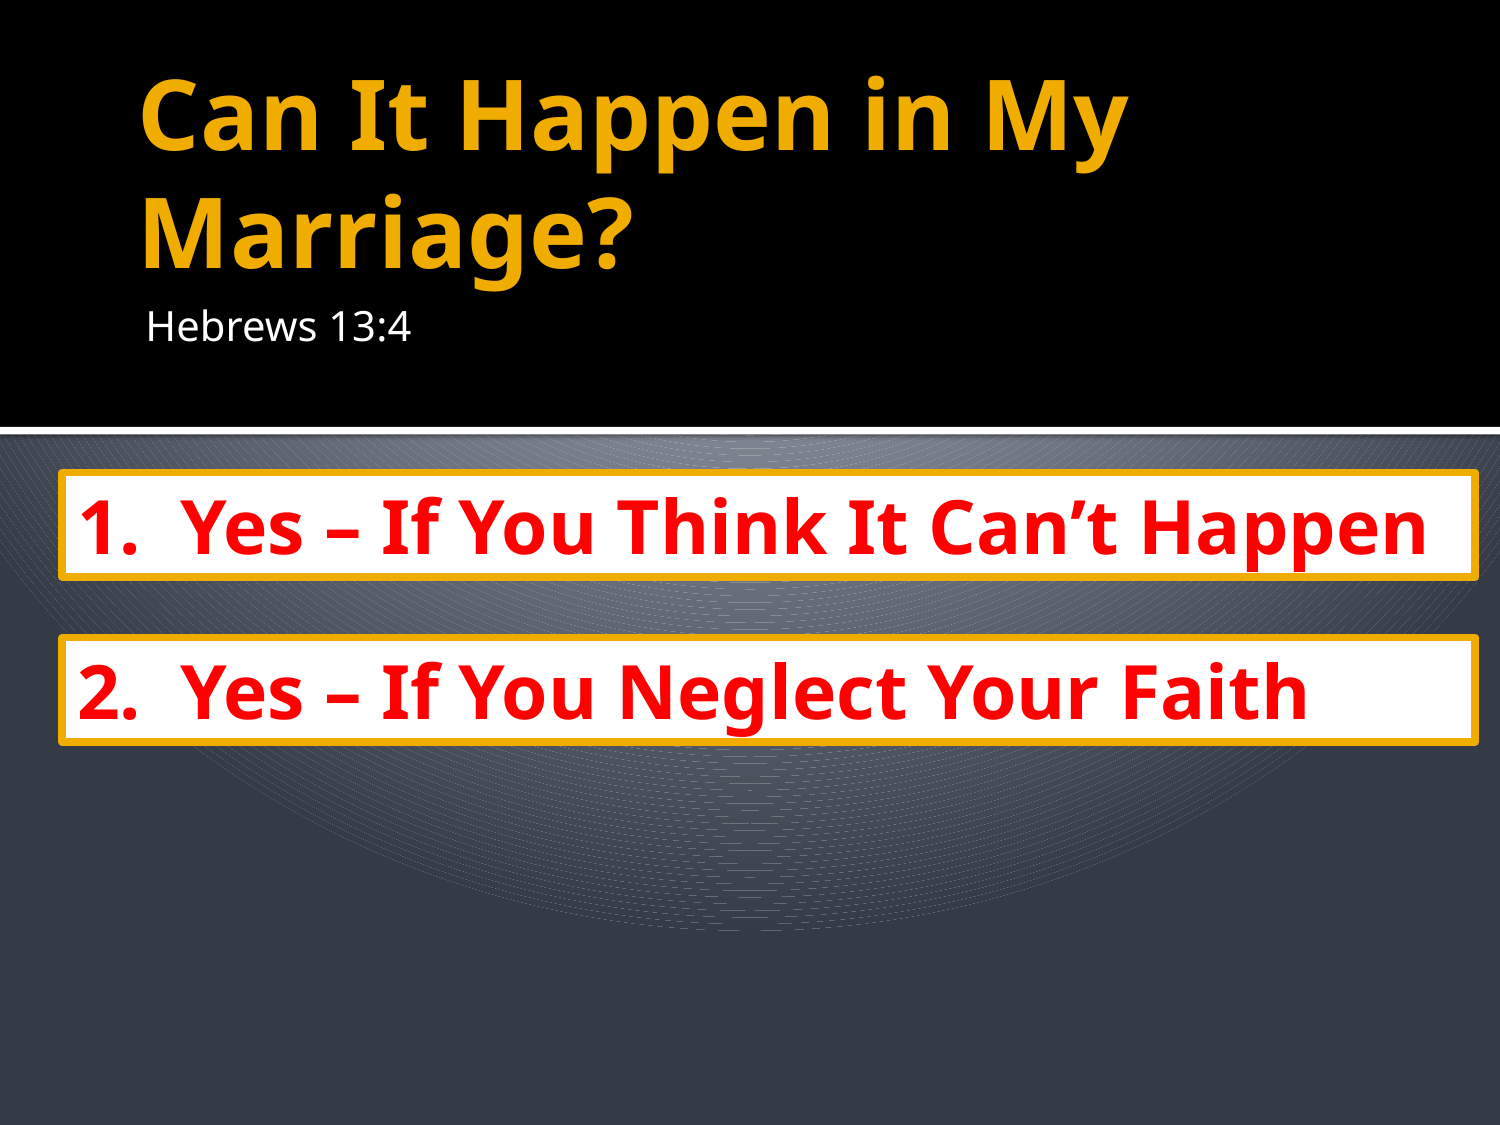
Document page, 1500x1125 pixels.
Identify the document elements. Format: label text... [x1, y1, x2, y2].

text_box 1. Yes – If You Think It Can’t Happen [58, 469, 1479, 581]
title Can It Happen in My Marriage? [123, 19, 1438, 288]
list Hebrews 13:4 [121, 299, 1438, 413]
text_box 2. Yes – If You Neglect Your Faith [58, 634, 1479, 746]
